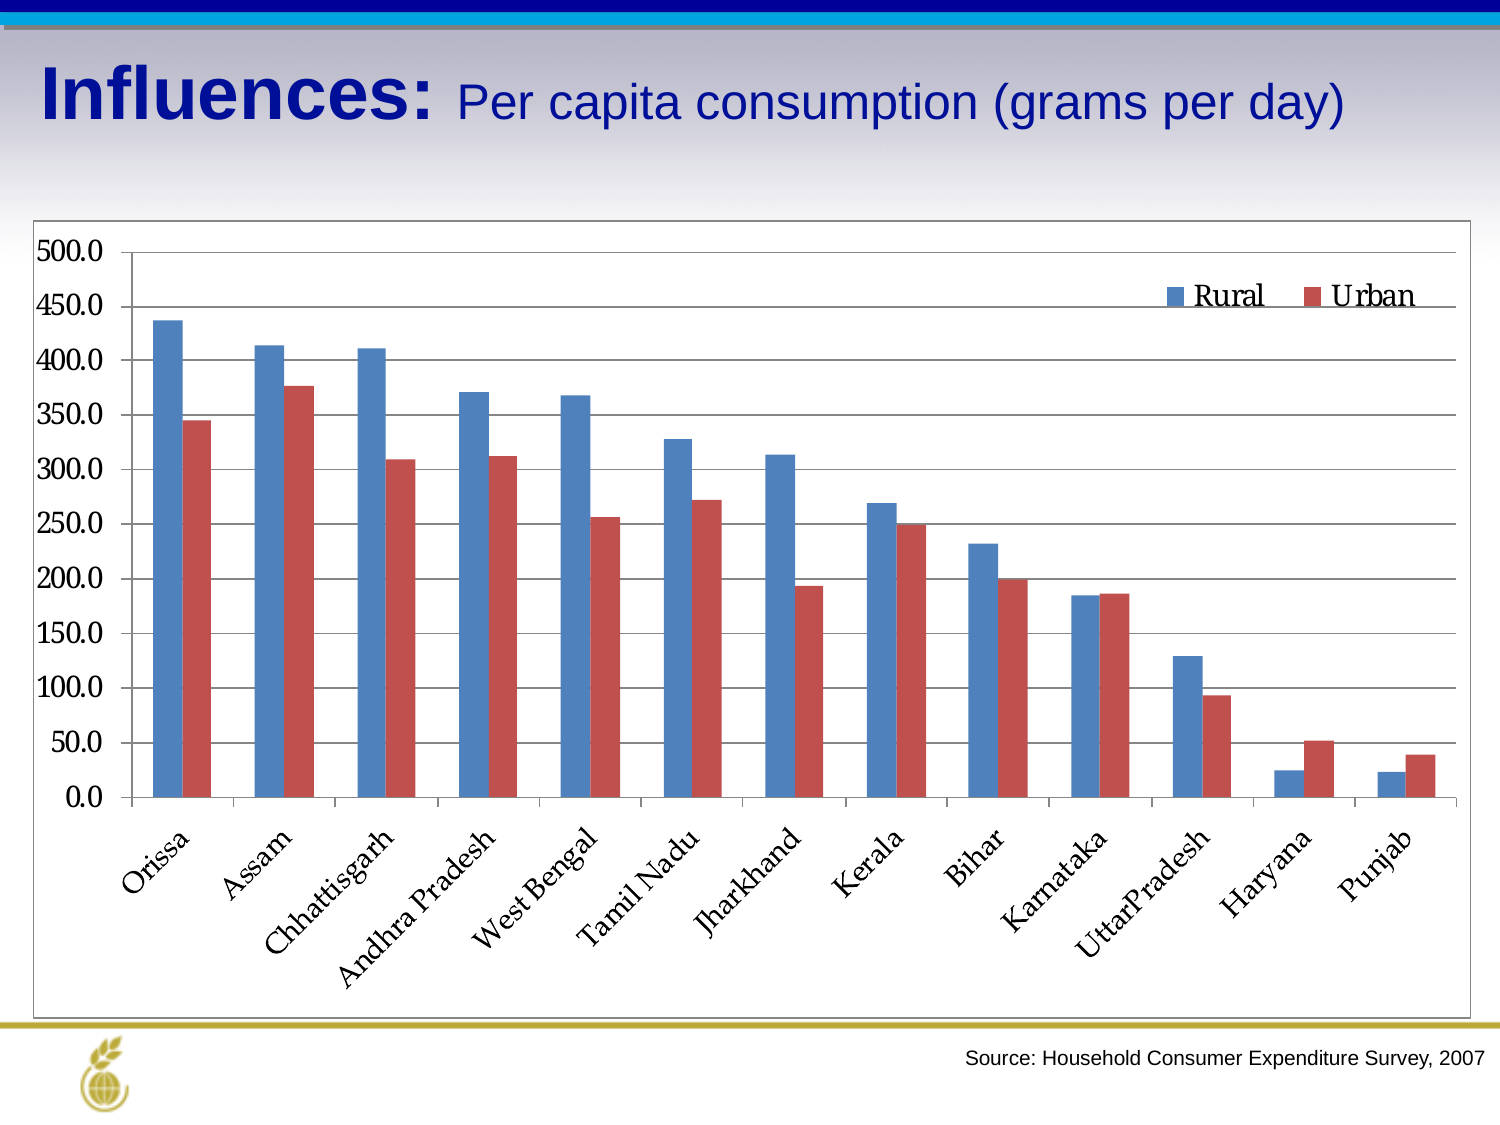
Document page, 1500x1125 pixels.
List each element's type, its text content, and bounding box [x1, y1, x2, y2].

text_box Influences: Per capita consumption (grams per day) [25, 37, 1500, 143]
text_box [24, 212, 1480, 1027]
text_box Source: Household Consumer Expenditure Survey, 2007 [599, 1037, 1500, 1078]
picture [0, 26, 1500, 1125]
